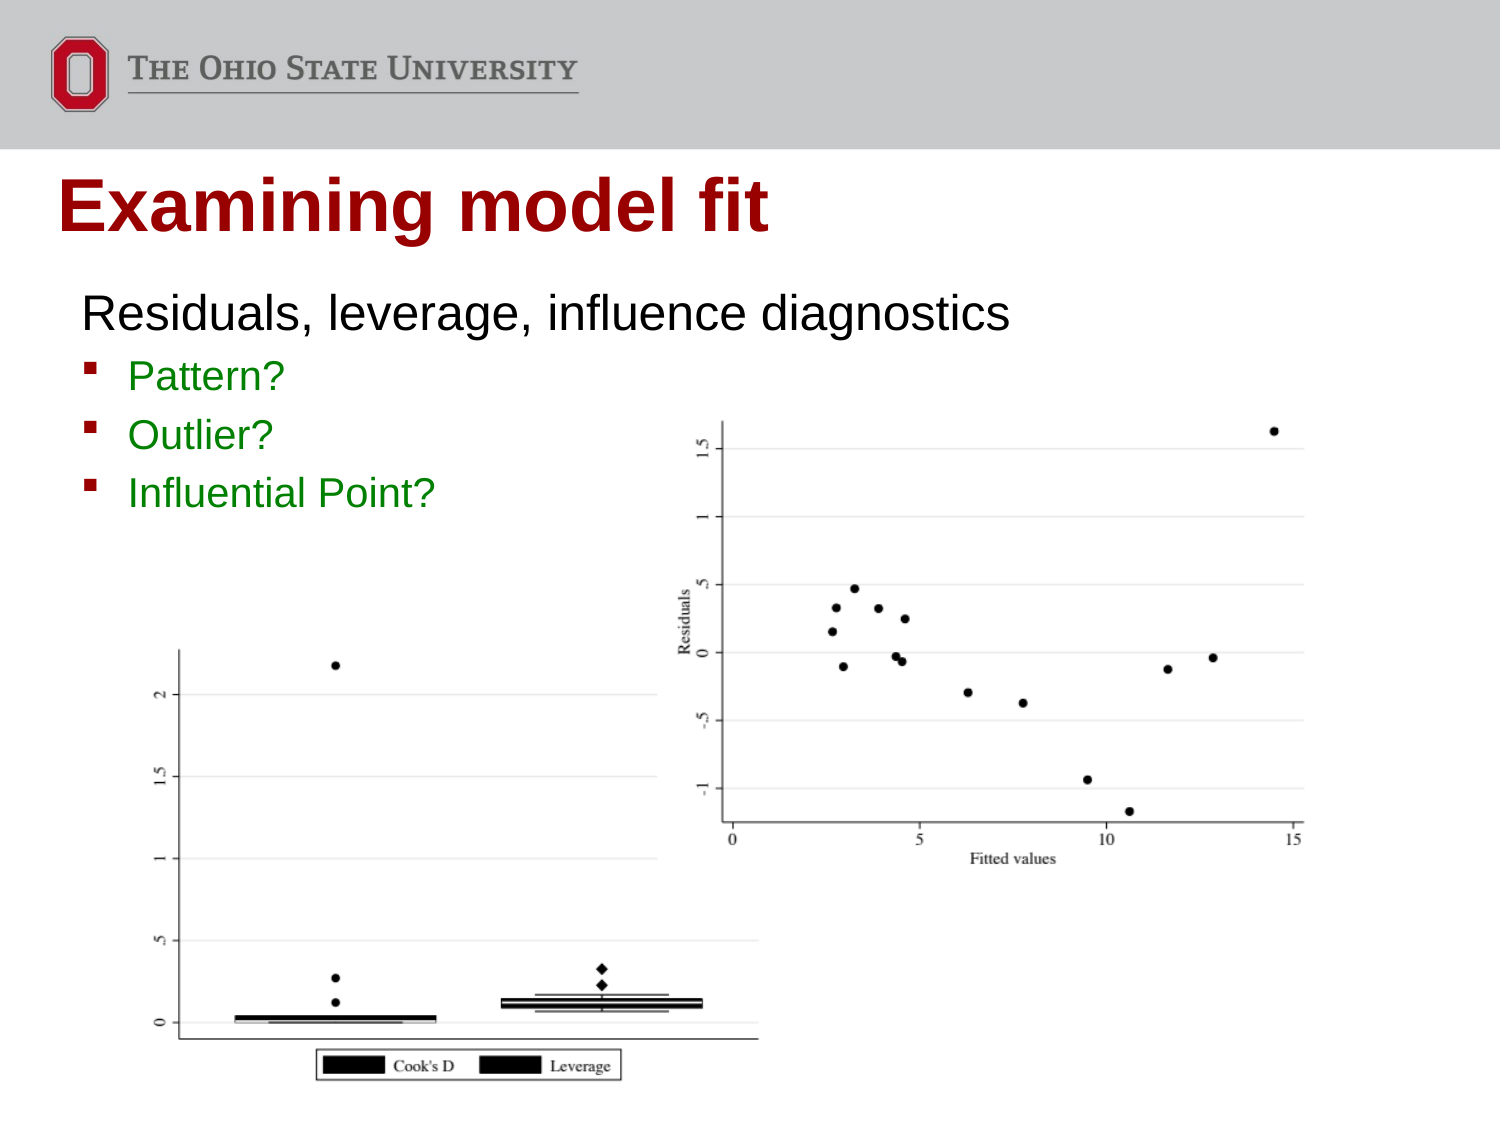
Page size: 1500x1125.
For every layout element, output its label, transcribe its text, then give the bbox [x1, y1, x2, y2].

text_box Residuals, leverage, influence diagnostics Pattern? Outlier? Influential Point? [66, 273, 1417, 1016]
picture [0, 0, 1500, 1125]
text_box Examining model fit [42, 148, 1393, 337]
